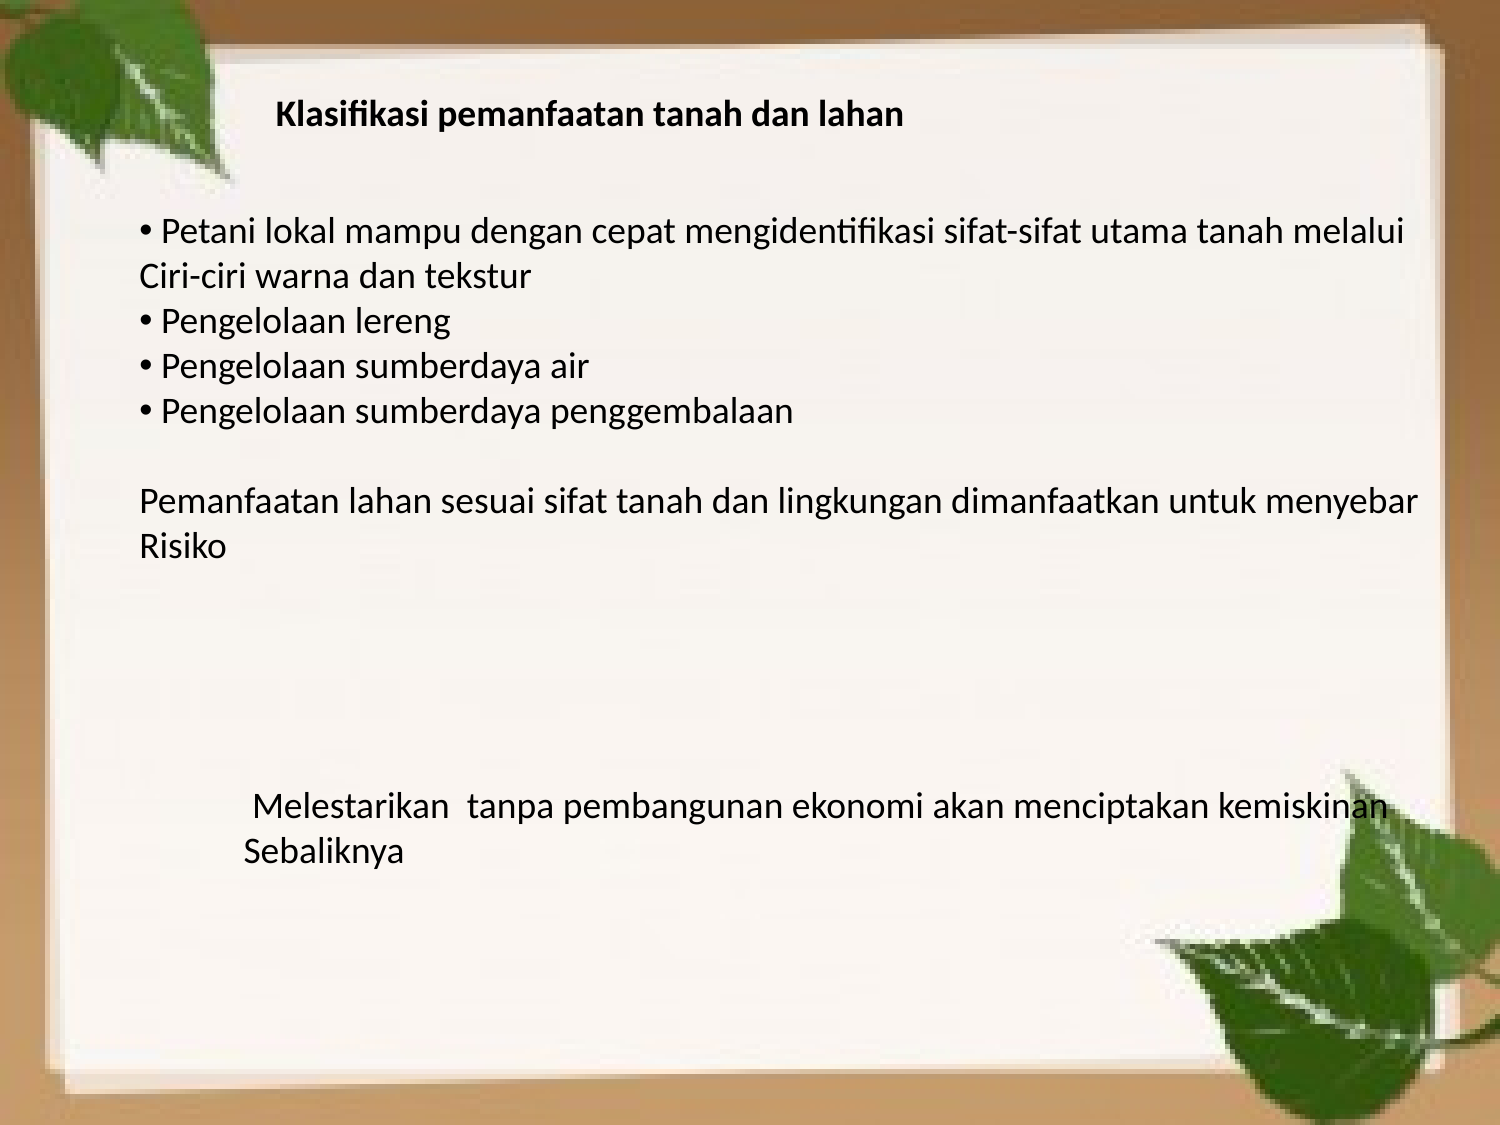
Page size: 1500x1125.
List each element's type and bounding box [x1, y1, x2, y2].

list [0, 0, 1500, 1125]
